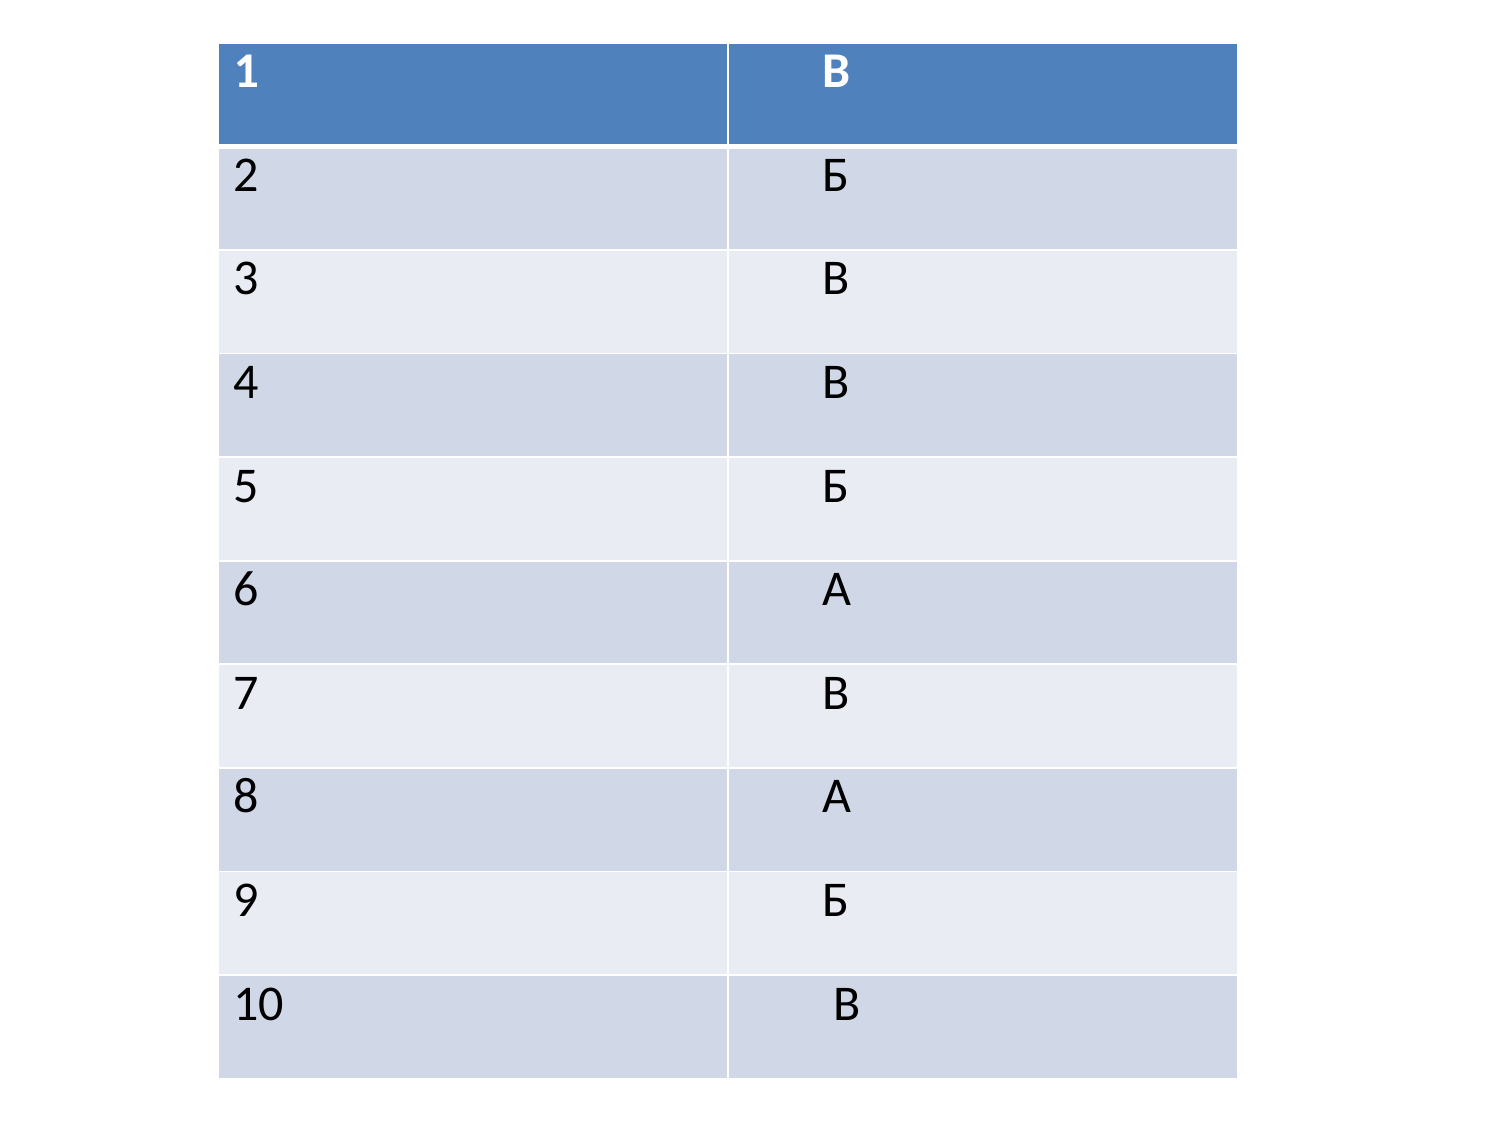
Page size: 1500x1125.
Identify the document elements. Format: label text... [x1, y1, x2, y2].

table_header 1 [219, 44, 727, 144]
table_cell В [729, 354, 1237, 456]
table_cell 9 [219, 872, 727, 974]
table_cell 8 [219, 769, 727, 871]
table_cell Б [729, 458, 1237, 560]
table_cell А [729, 769, 1237, 871]
table_cell 4 [219, 354, 727, 456]
table_cell 2 [219, 149, 727, 249]
table_cell Б [729, 872, 1237, 974]
table_cell Б [729, 149, 1237, 249]
table_cell В [729, 976, 1237, 1078]
table_cell А [729, 562, 1237, 663]
table_cell 7 [219, 665, 727, 767]
table_cell 3 [219, 251, 727, 353]
table_cell В [729, 665, 1237, 767]
table_cell 6 [219, 562, 727, 663]
table_cell 10 [219, 976, 727, 1078]
table_cell 5 [219, 458, 727, 560]
table_cell В [729, 251, 1237, 353]
table_header В [729, 44, 1237, 144]
